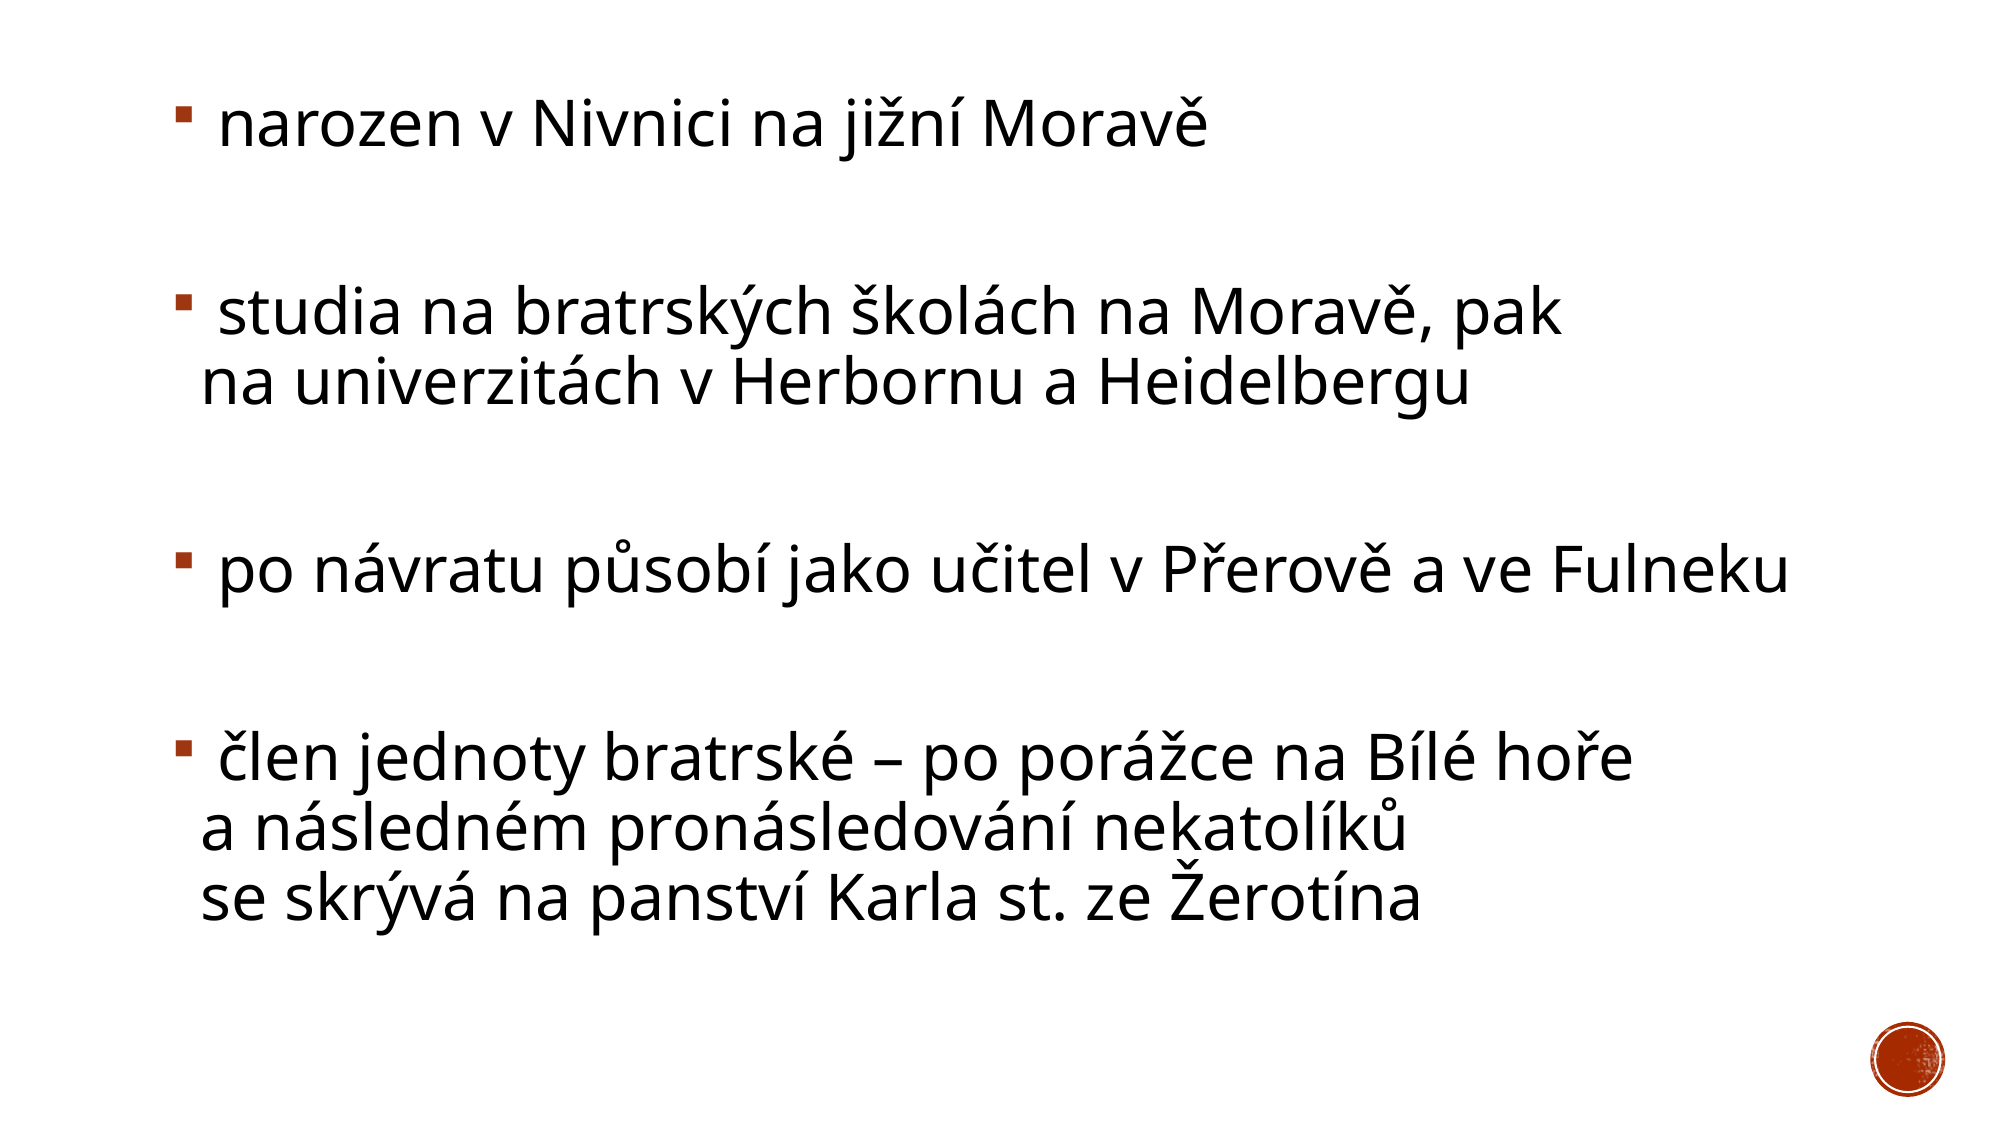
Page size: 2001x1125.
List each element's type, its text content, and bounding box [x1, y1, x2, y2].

list narozen v Nivnici na jižní Moravě studia na bratrských školách na Moravě, pak na univerzitách v Herbornu a Heidelbergu po návratu působí jako učitel v Přerově a ve Fulneku člen jednoty bratrské – po porážce na Bílé hoře a následném pronásledování nekatolíků se skrývá na panství Karla st. ze Žerotína [156, 83, 1826, 1001]
